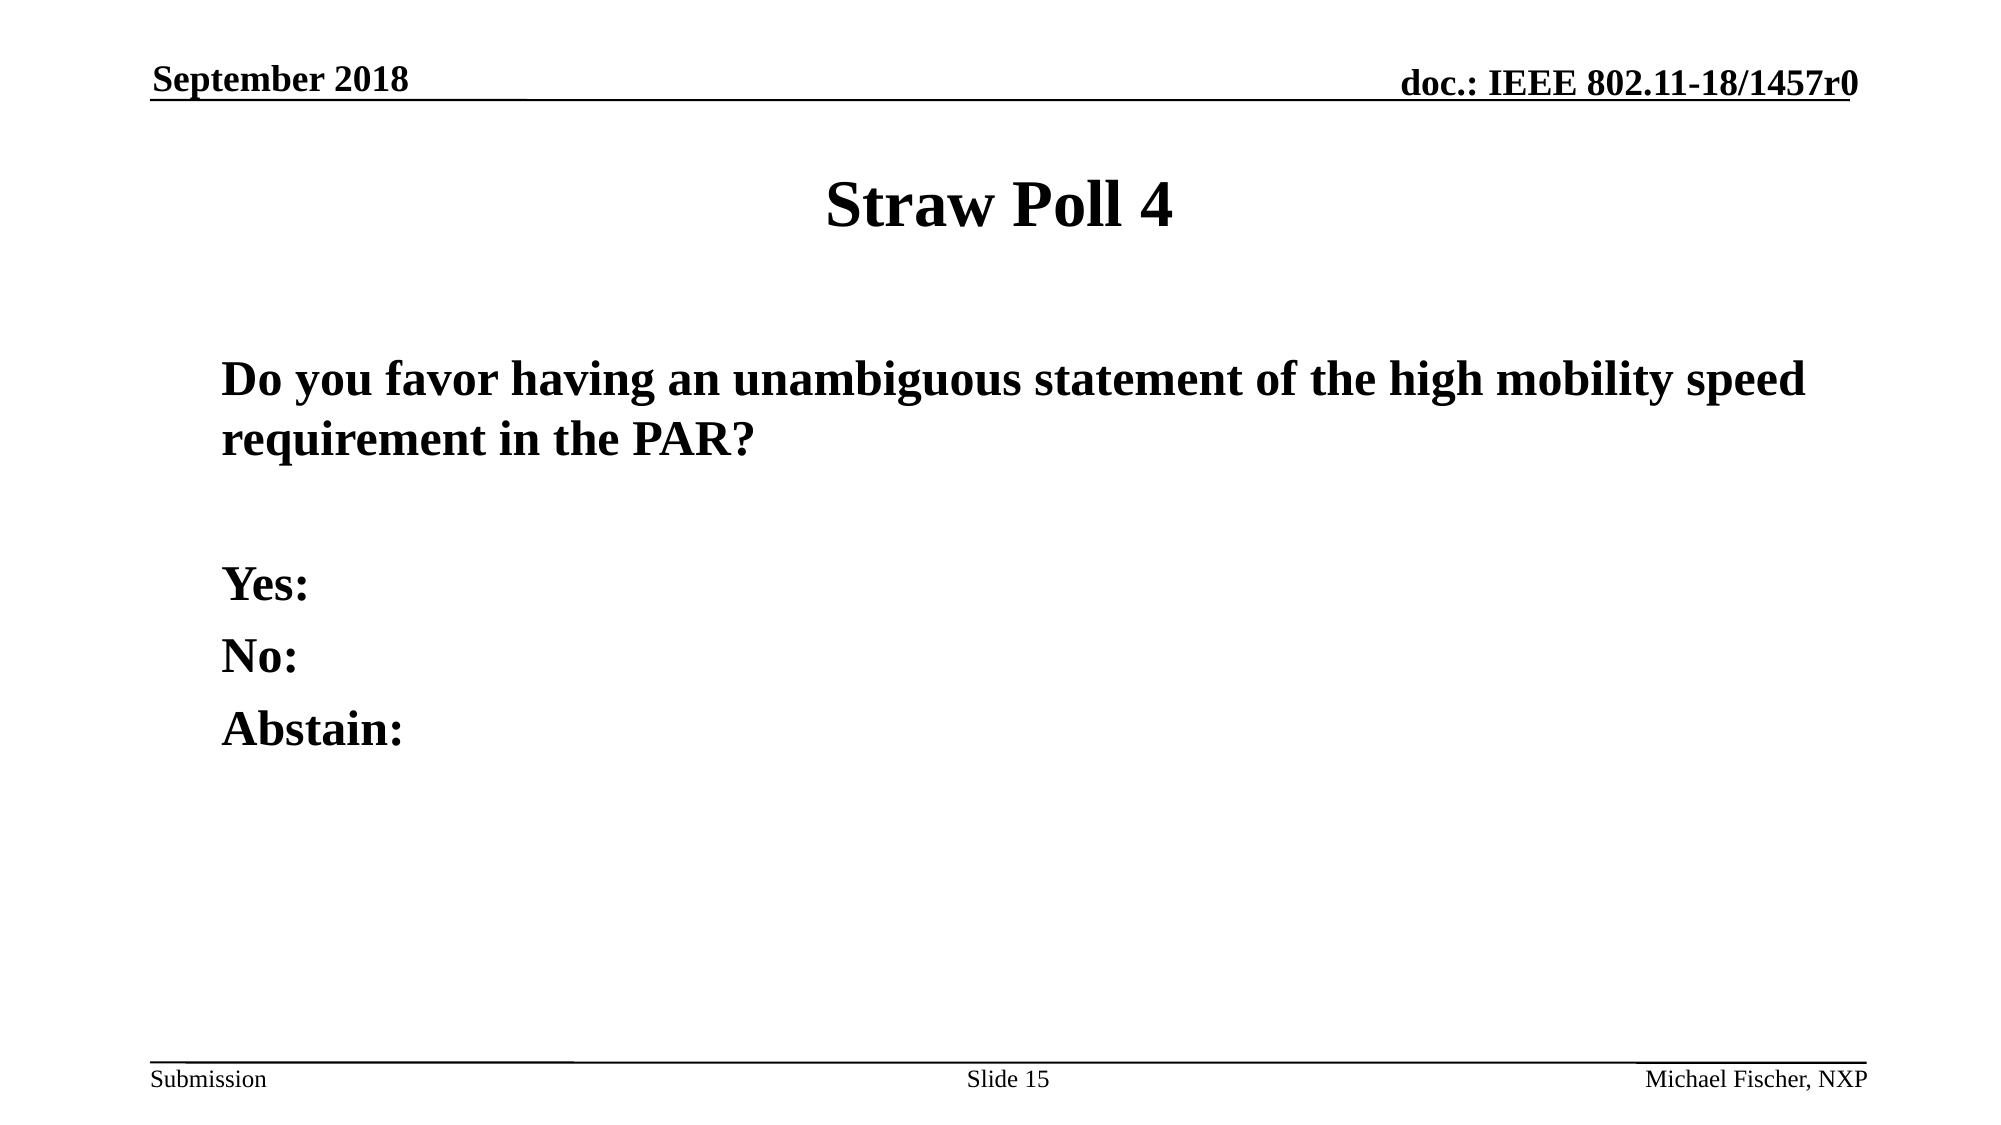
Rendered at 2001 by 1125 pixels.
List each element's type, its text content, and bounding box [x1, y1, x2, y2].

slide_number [152, 54, 563, 100]
list Do you favor having an unambiguous statement of the high mobility speed requirement in the PAR? Yes: No: Abstain: [149, 337, 1850, 1013]
slide_number Slide 15 [950, 1061, 1067, 1123]
footer Michael Fischer, NXP [1171, 1061, 1869, 1093]
title Straw Poll 4 [149, 112, 1850, 288]
